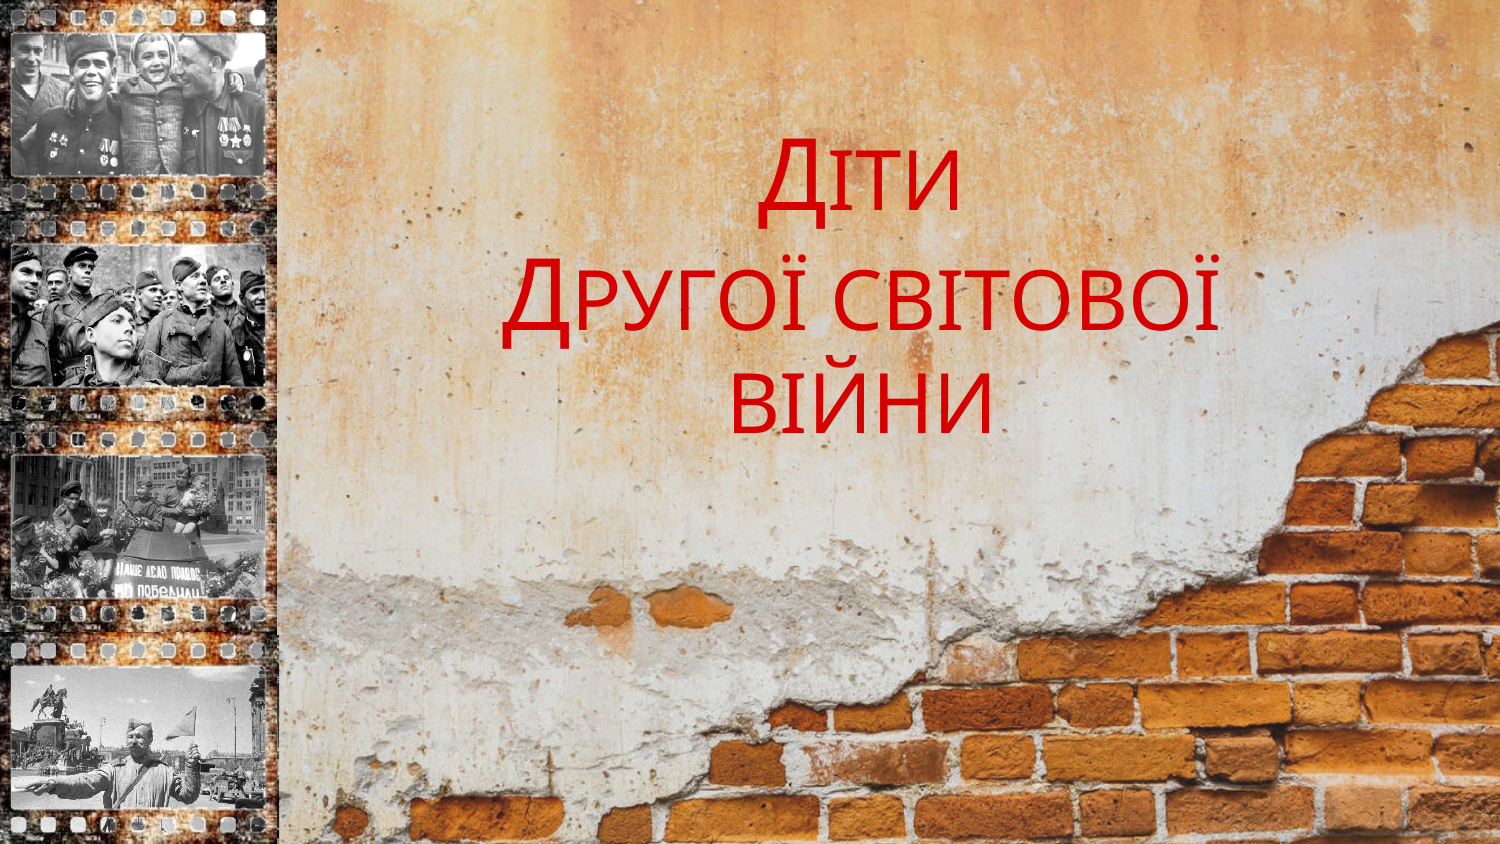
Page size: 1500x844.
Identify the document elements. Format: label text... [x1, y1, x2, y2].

text_box ДІТИ ДРУГОЇ СВІТОВОЇ ВІЙНИ [395, 102, 1329, 538]
picture [0, 0, 280, 844]
